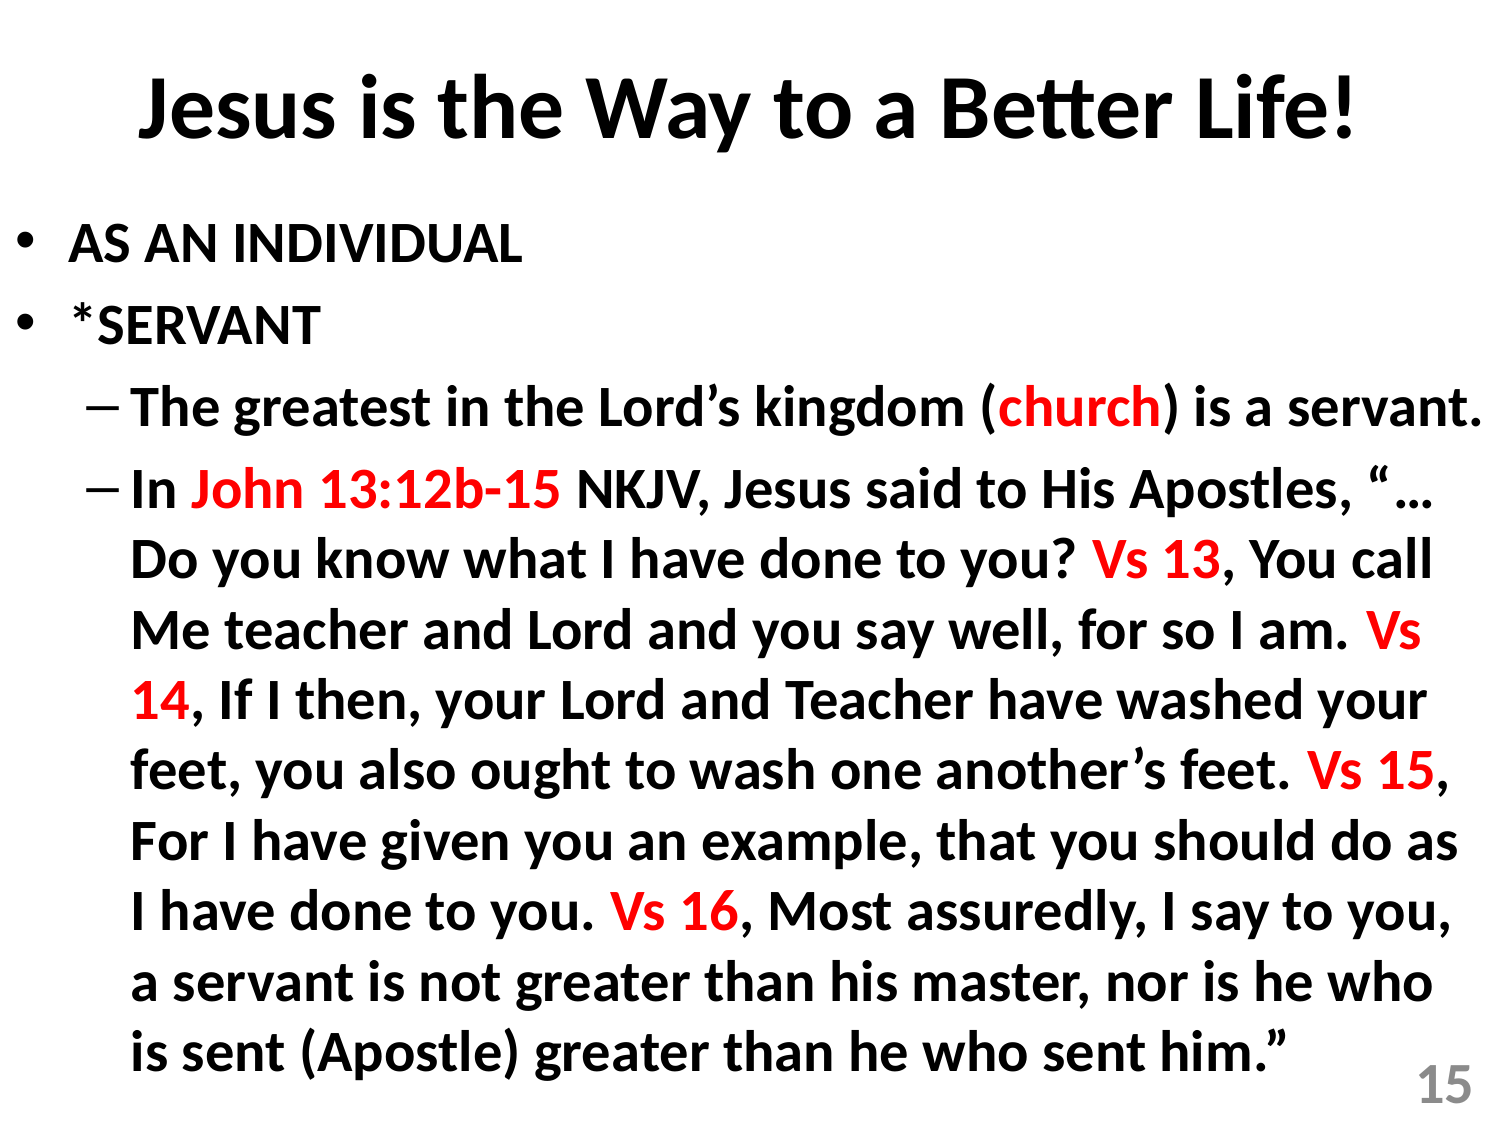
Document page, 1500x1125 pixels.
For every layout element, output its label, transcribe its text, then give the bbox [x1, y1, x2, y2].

title Jesus is the Way to a Better Life! [0, 8, 1500, 195]
slide_number 15 [1139, 1050, 1490, 1111]
list AS AN INDIVIDUAL *SERVANT The greatest in the Lord’s kingdom (church) is a servant. In John 13:12b-15 NKJV, Jesus said to His Apostles, “…Do you know what I have done to you? Vs 13, You call Me teacher and Lord and you say well, for so I am. Vs 14, If I then, your Lord and Teacher have washed your feet, you also ought to wash one another’s feet. Vs 15, For I have given you an example, that you should do as I have done to you. Vs 16, Most assuredly, I say to you, a servant is not greater than his master, nor is he who is sent (Apostle) greater than he who sent him.” [0, 195, 1500, 1125]
